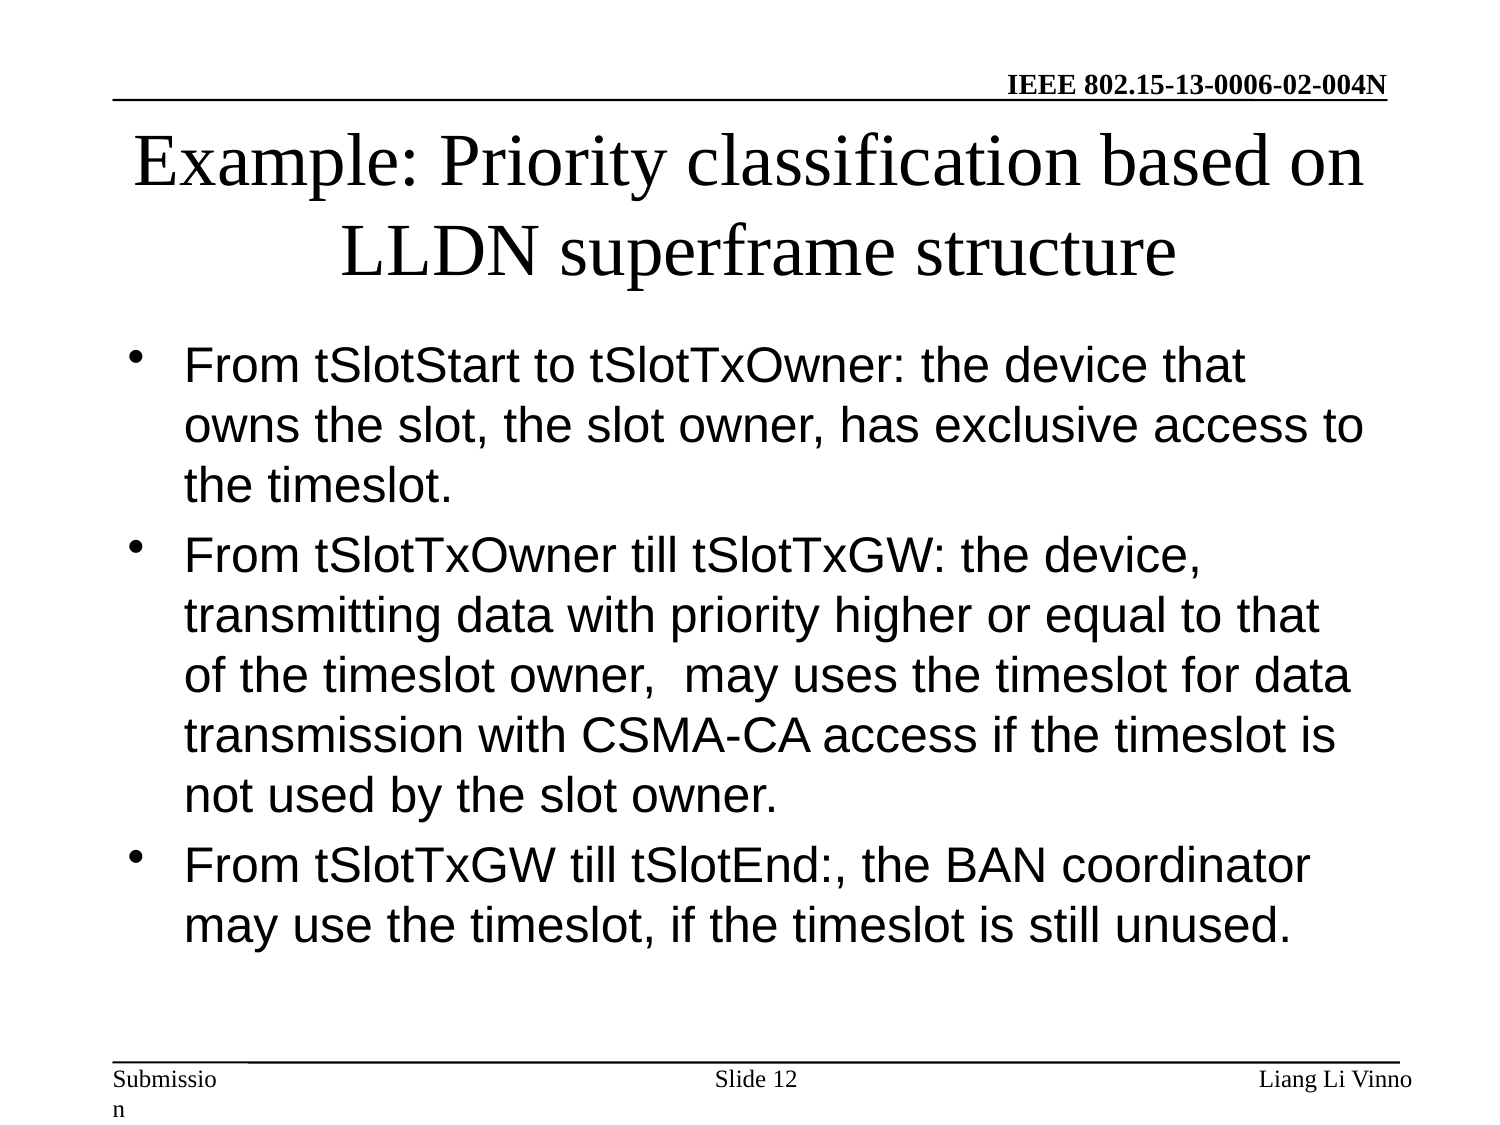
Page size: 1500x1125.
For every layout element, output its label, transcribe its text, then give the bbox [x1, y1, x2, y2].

title Example: Priority classification based on LLDN superframe structure [112, 112, 1388, 288]
footer Liang Li Vinno [899, 1061, 1413, 1093]
slide_number Slide 12 [712, 1061, 800, 1093]
list From tSlotStart to tSlotTxOwner: the device that owns the slot, the slot owner, has exclusive access to the timeslot. From tSlotTxOwner till tSlotTxGW: the device, transmitting data with priority higher or equal to that of the timeslot owner, may uses the timeslot for data transmission with CSMA-CA access if the timeslot is not used by the slot owner. From tSlotTxGW till tSlotEnd:, the BAN coordinator may use the timeslot, if the timeslot is still unused. [112, 324, 1388, 1001]
